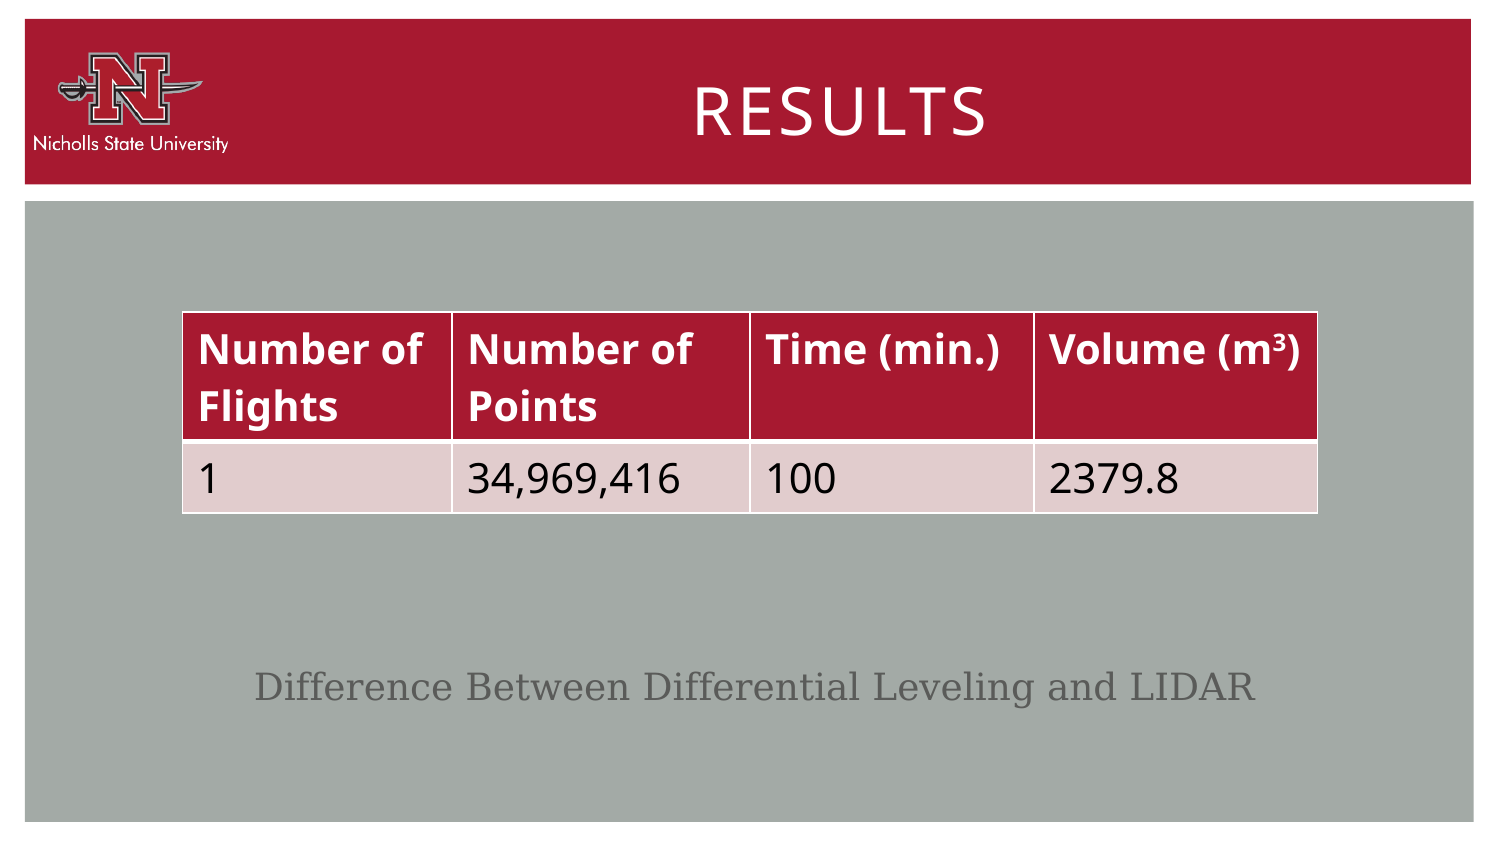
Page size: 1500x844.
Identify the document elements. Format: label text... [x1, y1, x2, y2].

title Results [242, 43, 1438, 174]
table_cell 2379.8 [1035, 444, 1317, 512]
table_cell 1 [183, 444, 451, 512]
table_header Time (min.) [751, 313, 1033, 439]
table_header Volume (m3) [1035, 313, 1317, 439]
table_cell 34,969,416 [453, 444, 749, 512]
table_header Number of Flights [183, 313, 451, 439]
table_cell 100 [751, 444, 1033, 512]
table_header Number of Points [453, 313, 749, 439]
